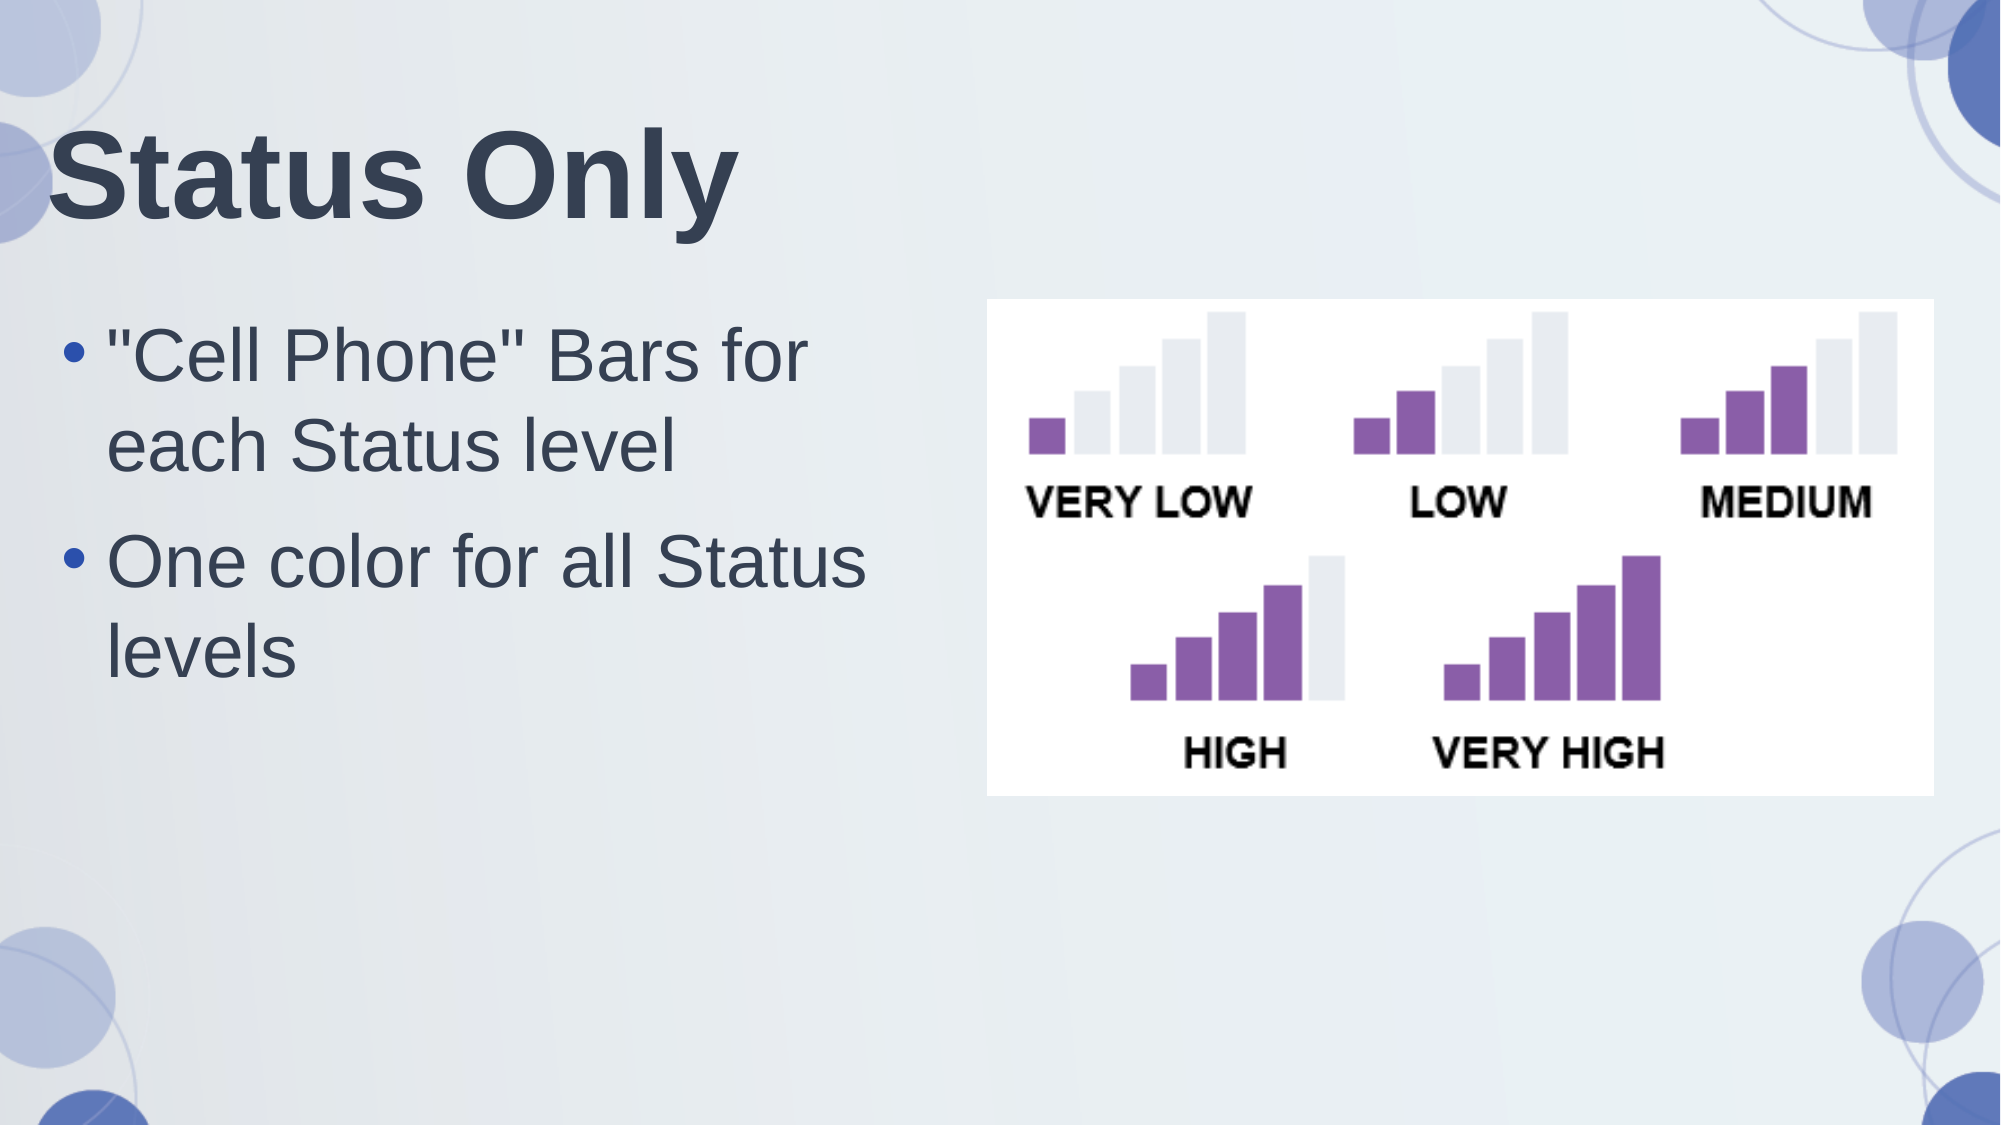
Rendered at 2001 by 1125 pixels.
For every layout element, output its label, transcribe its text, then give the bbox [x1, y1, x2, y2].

list "Cell Phone" Bars for each Status level One color for all Status levels [31, 299, 988, 892]
title Status Only [31, 59, 1959, 278]
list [987, 299, 1934, 796]
picture [0, 0, 2001, 1125]
